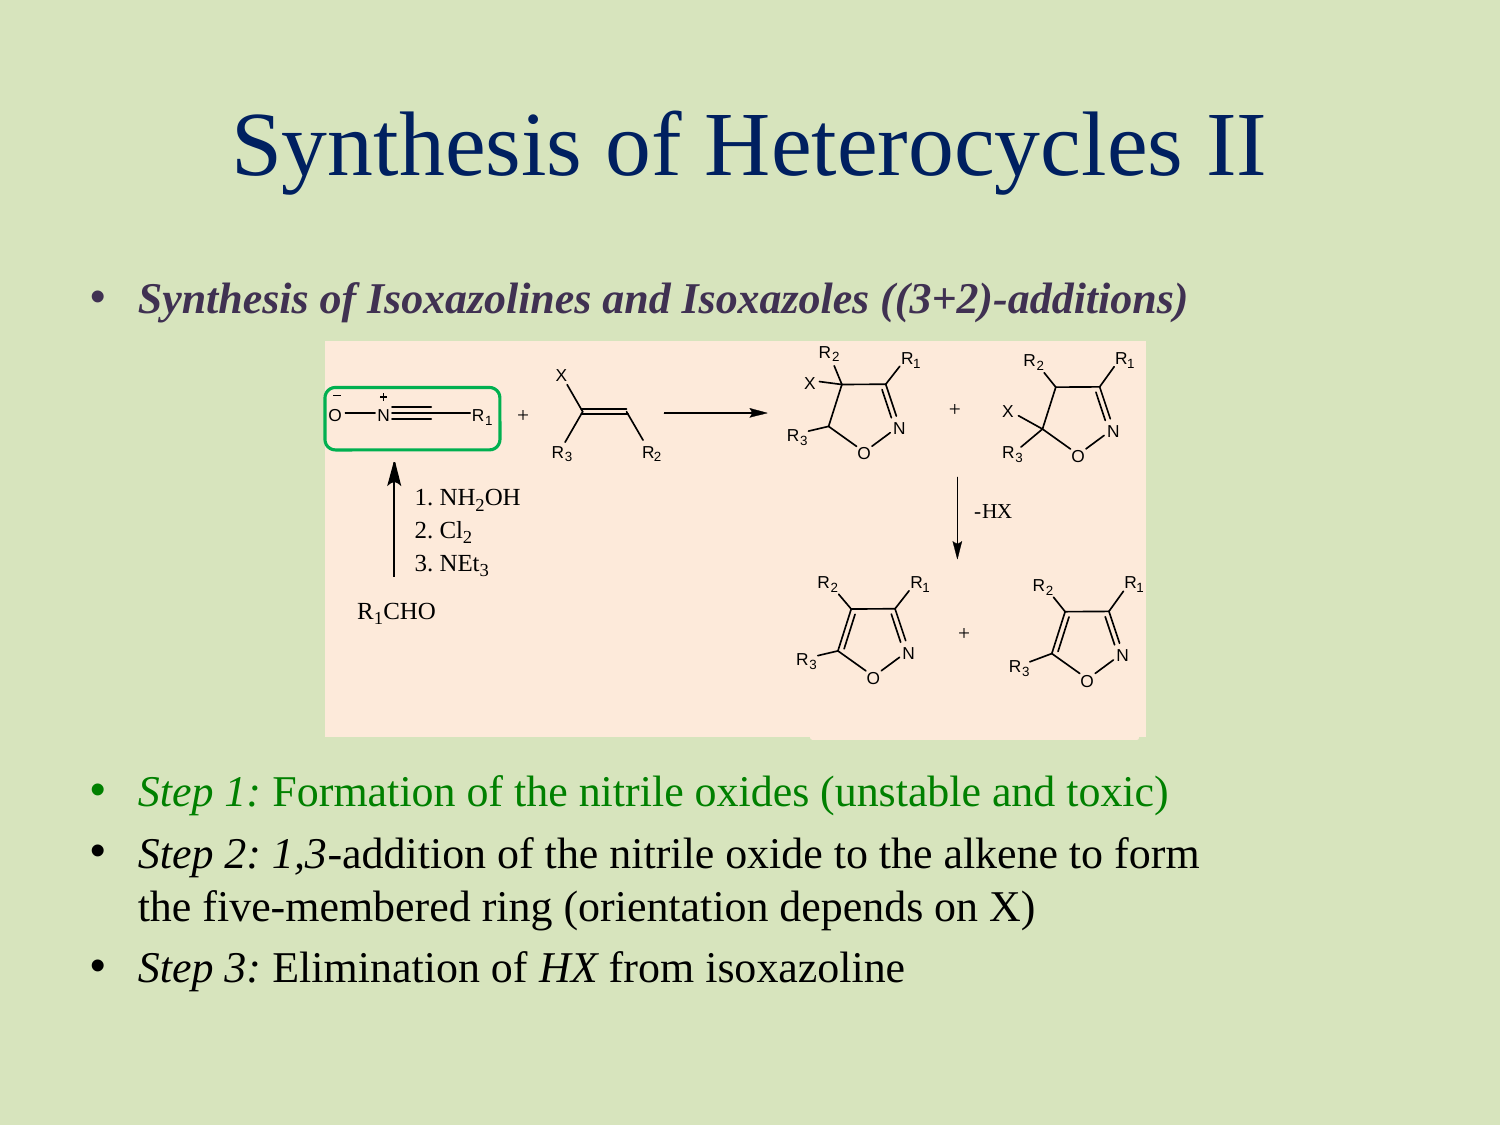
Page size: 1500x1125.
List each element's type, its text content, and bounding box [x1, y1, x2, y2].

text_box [353, 462, 526, 633]
list Synthesis of Isoxazolines and Isoxazoles ((3+2)-additions) Step 1: Formation of the nitrile oxides (unstable and toxic) Step 2: 1,3-addition of the nitrile oxide to the alkene to form the five-membered ring (orientation depends on X) Step 3: Elimination of HX from isoxazoline [75, 262, 1425, 1005]
title Synthesis of Heterocycles II [75, 45, 1425, 233]
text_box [324, 340, 1147, 738]
